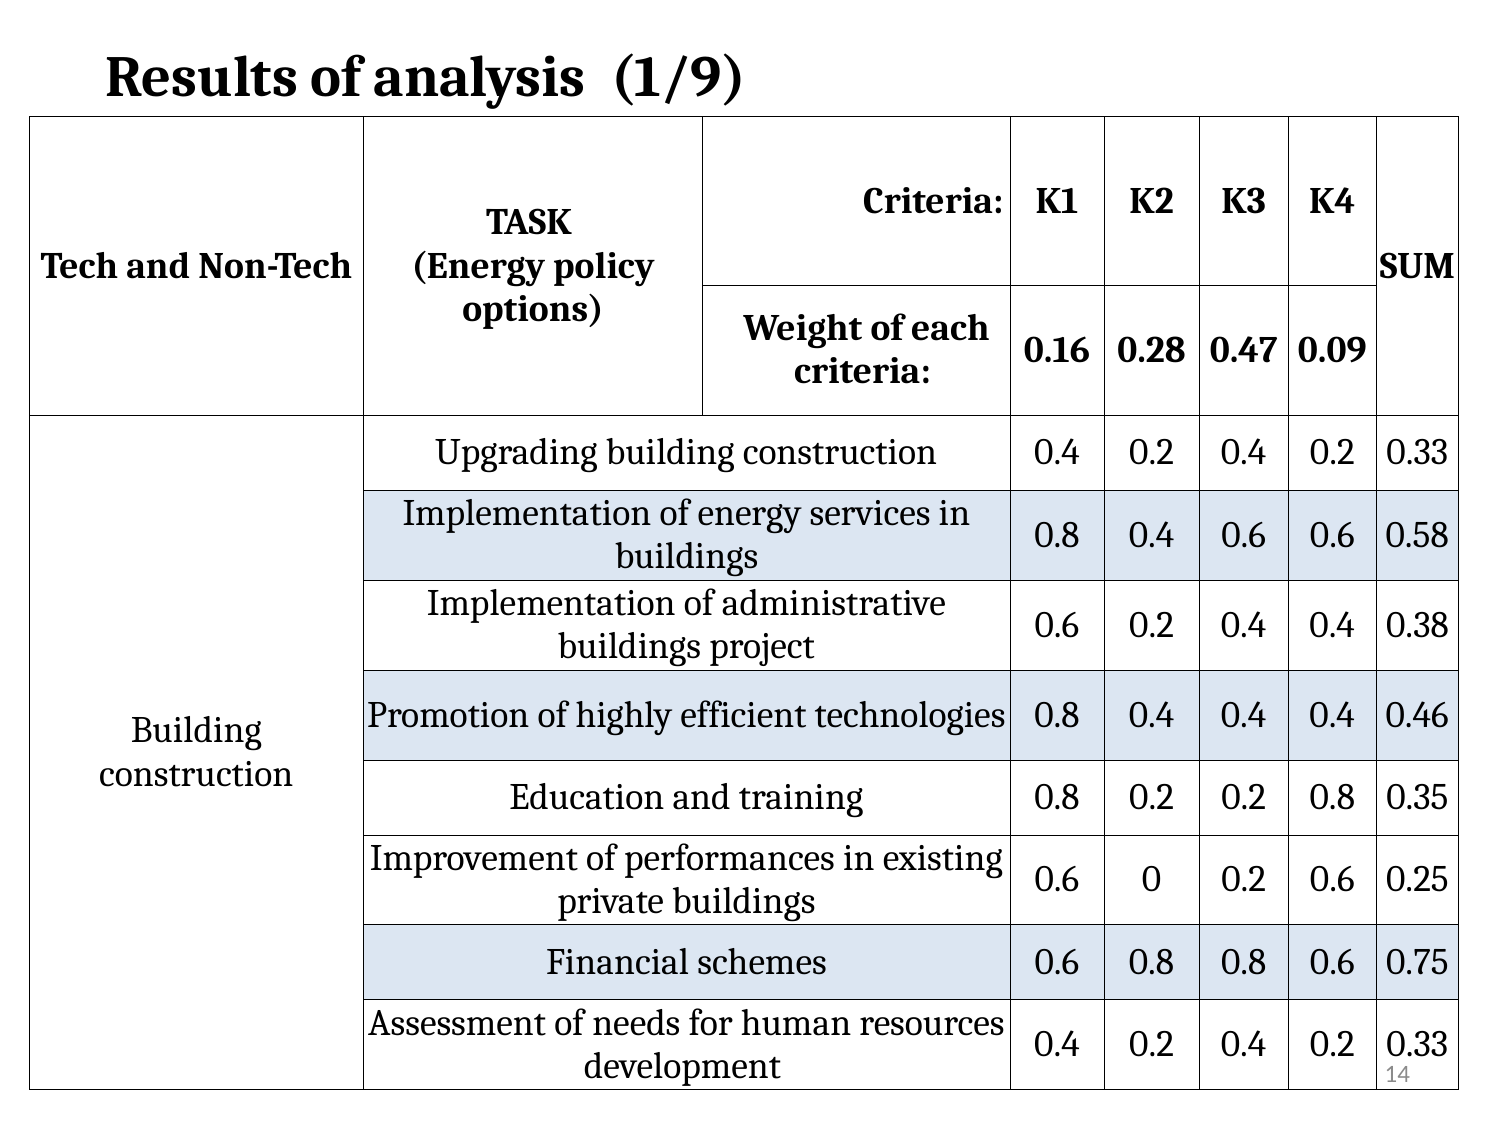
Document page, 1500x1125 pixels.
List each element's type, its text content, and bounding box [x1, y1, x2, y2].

table_cell 0.6 [1200, 491, 1288, 580]
table_cell Promotion of highly efficient technologies [364, 671, 1010, 760]
table_cell 0.2 [1289, 416, 1376, 490]
table_cell 0.4 [1200, 416, 1288, 490]
table_cell 0.6 [1011, 581, 1104, 670]
table_cell 0.33 [1377, 1000, 1458, 1089]
table_header Tech and Non-Tech [30, 117, 363, 415]
table_cell 0.4 [1200, 671, 1288, 760]
table_cell 0.25 [1377, 836, 1458, 924]
table_cell 0.2 [1105, 416, 1199, 490]
table_cell 0.8 [1011, 671, 1104, 760]
table_cell Assessment of needs for human resources development [364, 1000, 1010, 1089]
table_cell 0.6 [1289, 925, 1376, 999]
table_cell 0.38 [1377, 581, 1458, 670]
table_header K3 [1200, 117, 1288, 285]
table_header K2 [1105, 117, 1199, 285]
text_box Results of analysis (1/9) [90, 31, 761, 116]
table_cell 0.4 [1105, 671, 1199, 760]
table_cell Building construction [30, 416, 363, 1089]
table_cell 0.2 [1105, 1000, 1199, 1042]
table_cell Weight of each criteria: [703, 286, 1010, 415]
slide_number 14 [1074, 1042, 1425, 1103]
table_cell 0.8 [1289, 761, 1376, 835]
table_cell 0.8 [1011, 761, 1104, 835]
table_cell 0.4 [1200, 1000, 1288, 1042]
table_cell 0.4 [1200, 581, 1288, 670]
table_cell Improvement of performances in existing private buildings [364, 836, 1010, 924]
table_header K4 [1289, 117, 1376, 285]
table_cell 0.4 [1289, 671, 1376, 760]
table_cell 0.33 [1377, 416, 1458, 490]
table_cell Implementation of administrative buildings project [364, 581, 1010, 670]
table_cell 0.28 [1105, 286, 1199, 415]
table_cell 0.4 [1011, 1000, 1104, 1089]
table_cell 0.6 [1289, 491, 1376, 580]
table_cell 0 [1105, 836, 1199, 924]
table_cell Financial schemes [364, 925, 1010, 999]
table_header K1 [1011, 117, 1104, 285]
table_cell 0.8 [1011, 491, 1104, 580]
table_cell 0.75 [1377, 925, 1458, 999]
table_header SUM [1377, 117, 1458, 415]
table_cell 0.2 [1105, 581, 1199, 670]
table_cell 0.2 [1289, 1000, 1376, 1042]
table_cell 0.6 [1011, 836, 1104, 924]
table_cell 0.6 [1011, 925, 1104, 999]
table_cell 0.4 [1105, 491, 1199, 580]
table_header Criteria: [703, 117, 1010, 285]
table_header TASK (Energy policy options) [364, 117, 702, 415]
table_cell Education and training [364, 761, 1010, 835]
table_cell 0.46 [1377, 671, 1458, 760]
table_cell 0.2 [1200, 761, 1288, 835]
table_cell 0.58 [1377, 491, 1458, 580]
table_cell 0.16 [1011, 286, 1104, 415]
table_cell 0.6 [1289, 836, 1376, 924]
table_cell 0.2 [1105, 761, 1199, 835]
table_cell 0.4 [1011, 416, 1104, 490]
table_cell 0.2 [1200, 836, 1288, 924]
table_cell 0.47 [1200, 286, 1288, 415]
table_cell Upgrading building construction [364, 416, 1010, 490]
table_cell 0.35 [1377, 761, 1458, 835]
table_cell Implementation of energy services in buildings [364, 491, 1010, 580]
table_cell 0.09 [1289, 286, 1376, 415]
table_cell 0.8 [1105, 925, 1199, 999]
table_cell 0.4 [1289, 581, 1376, 670]
table_cell 0.8 [1200, 925, 1288, 999]
